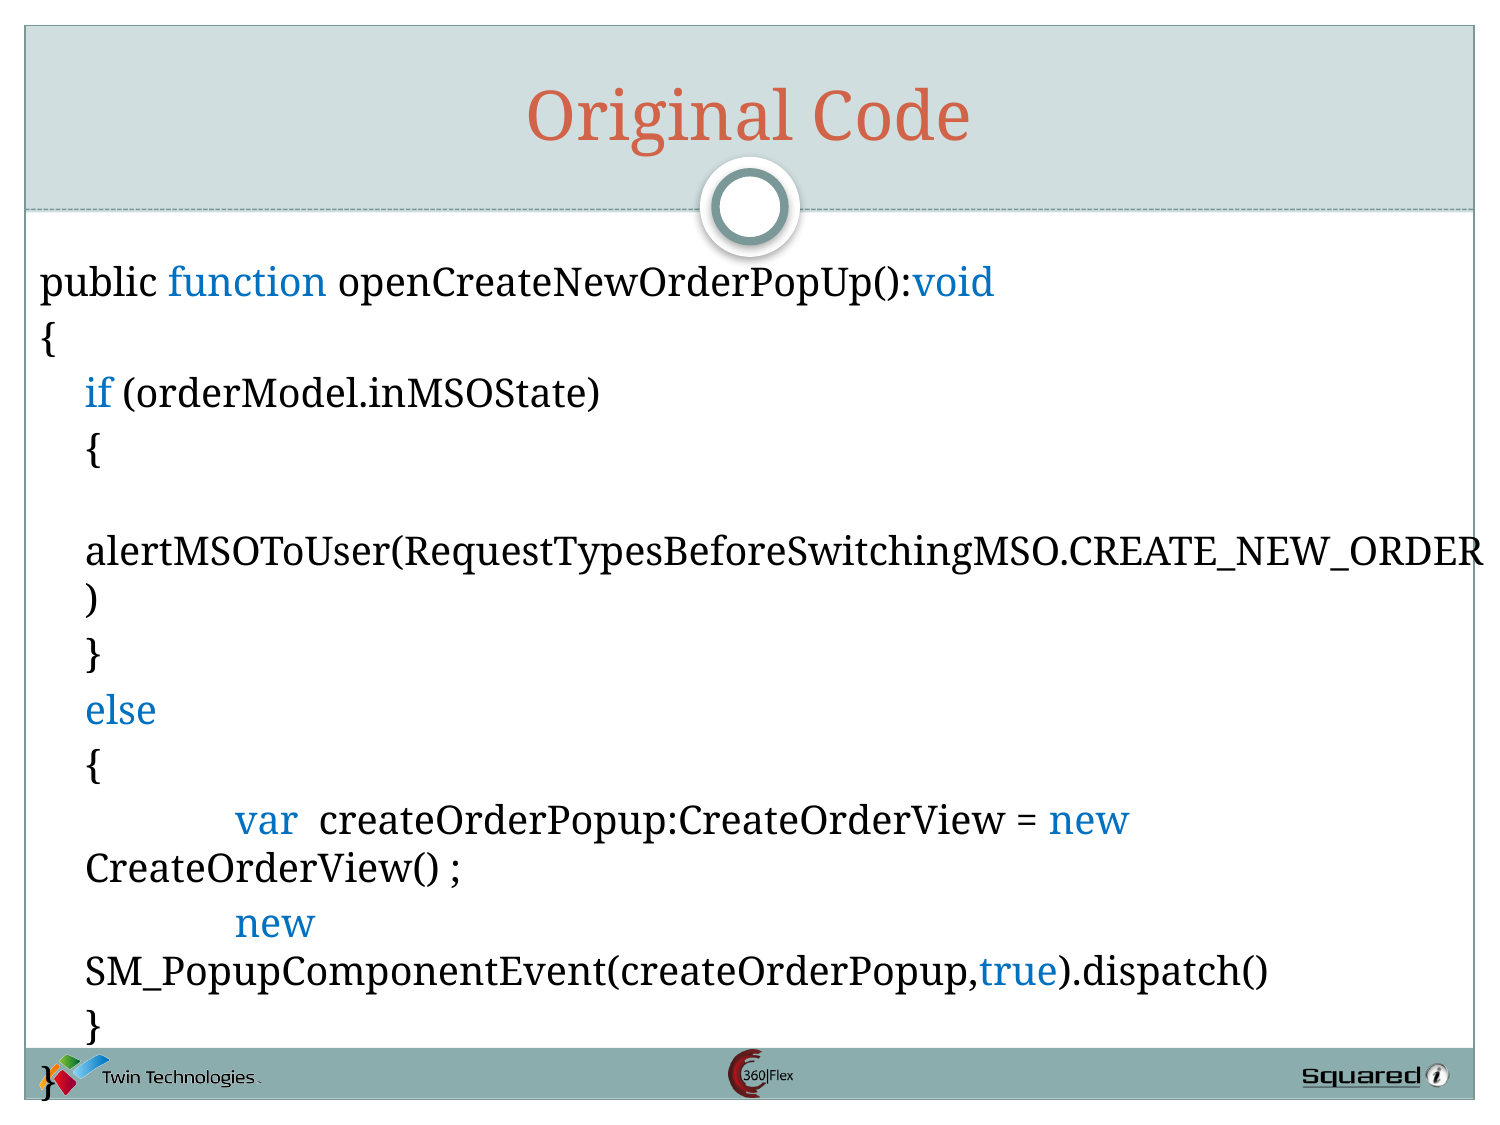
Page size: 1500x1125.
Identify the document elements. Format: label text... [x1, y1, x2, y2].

title Original Code [49, 37, 1450, 162]
picture [728, 1049, 793, 1098]
picture [37, 1052, 263, 1100]
picture [1299, 1062, 1450, 1088]
text_box public function openCreateNewOrderPopUp():void { if (orderModel.inMSOState) { alertMSOToUser(RequestTypesBeforeSwitchingMSO.CREATE_NEW_ORDER) } else { var createOrderPopup:CreateOrderView = new CreateOrderView() ; new SM_PopupComponentEvent(createOrderPopup,true).dispatch() } } [24, 249, 1500, 1000]
